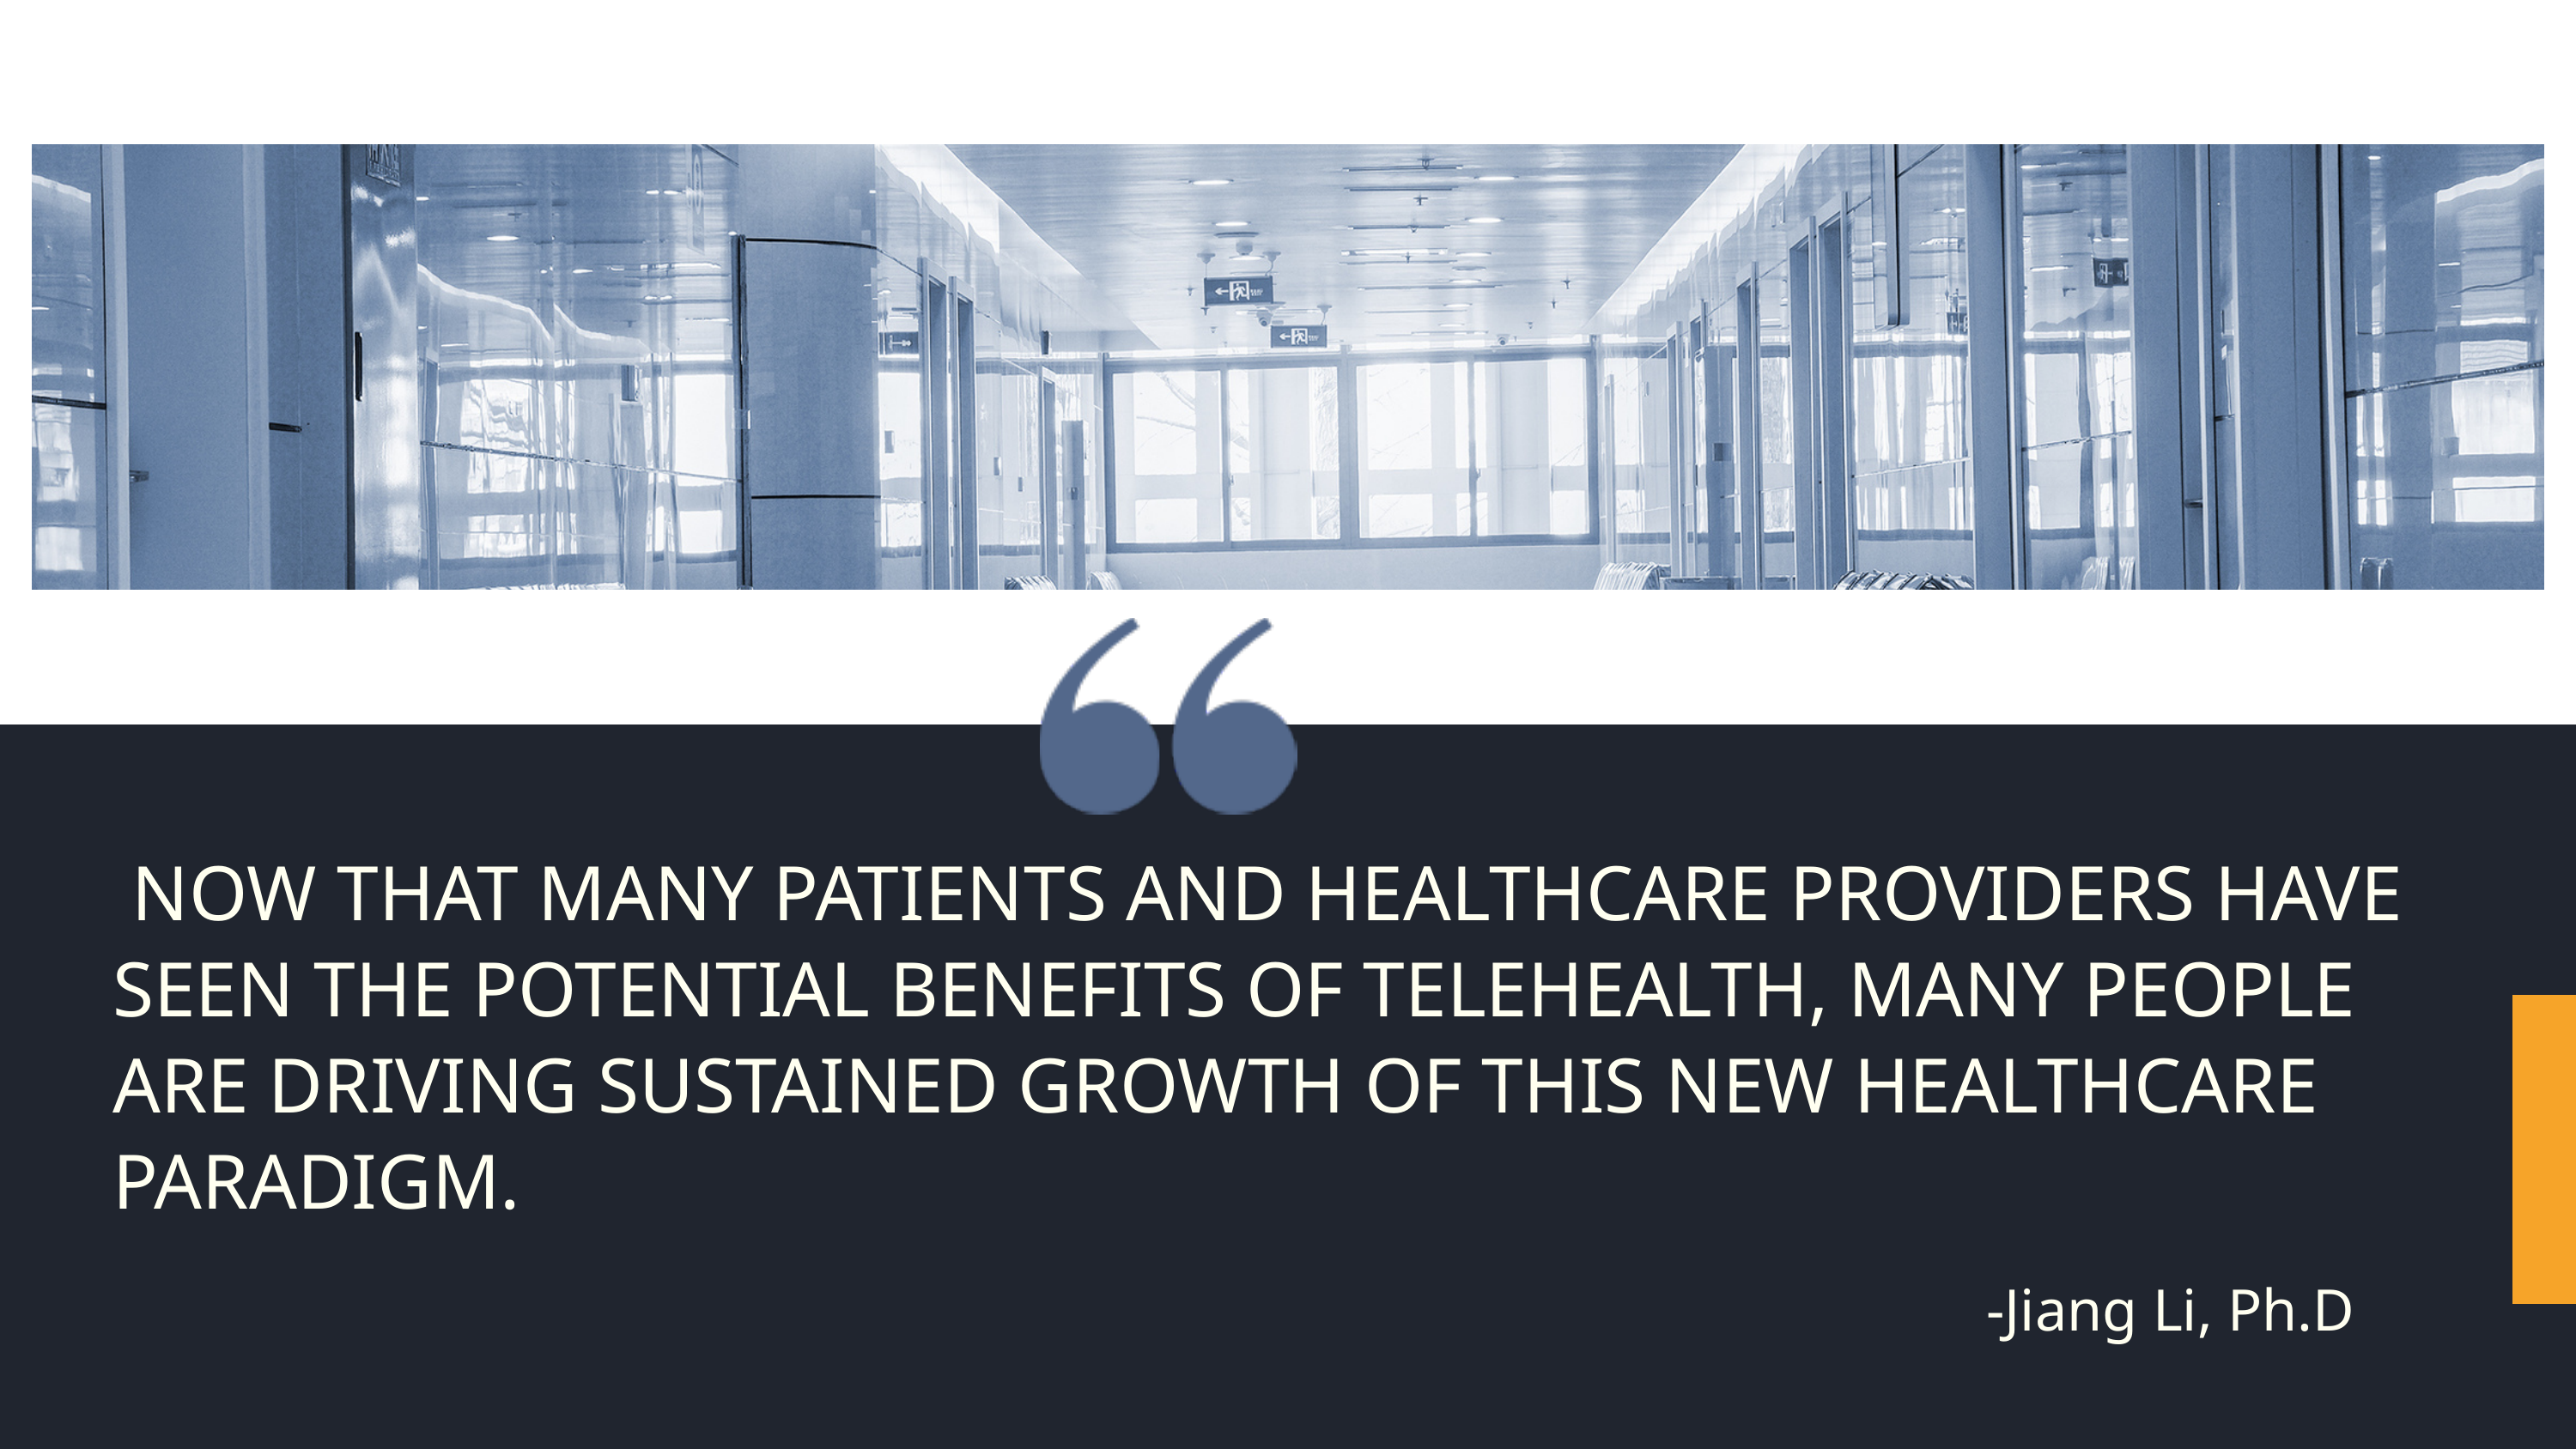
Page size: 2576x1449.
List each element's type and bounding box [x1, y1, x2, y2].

text_box [0, 724, 2576, 1449]
text_box [31, 144, 2545, 590]
text_box [2512, 994, 2576, 1304]
picture [1039, 618, 1297, 815]
